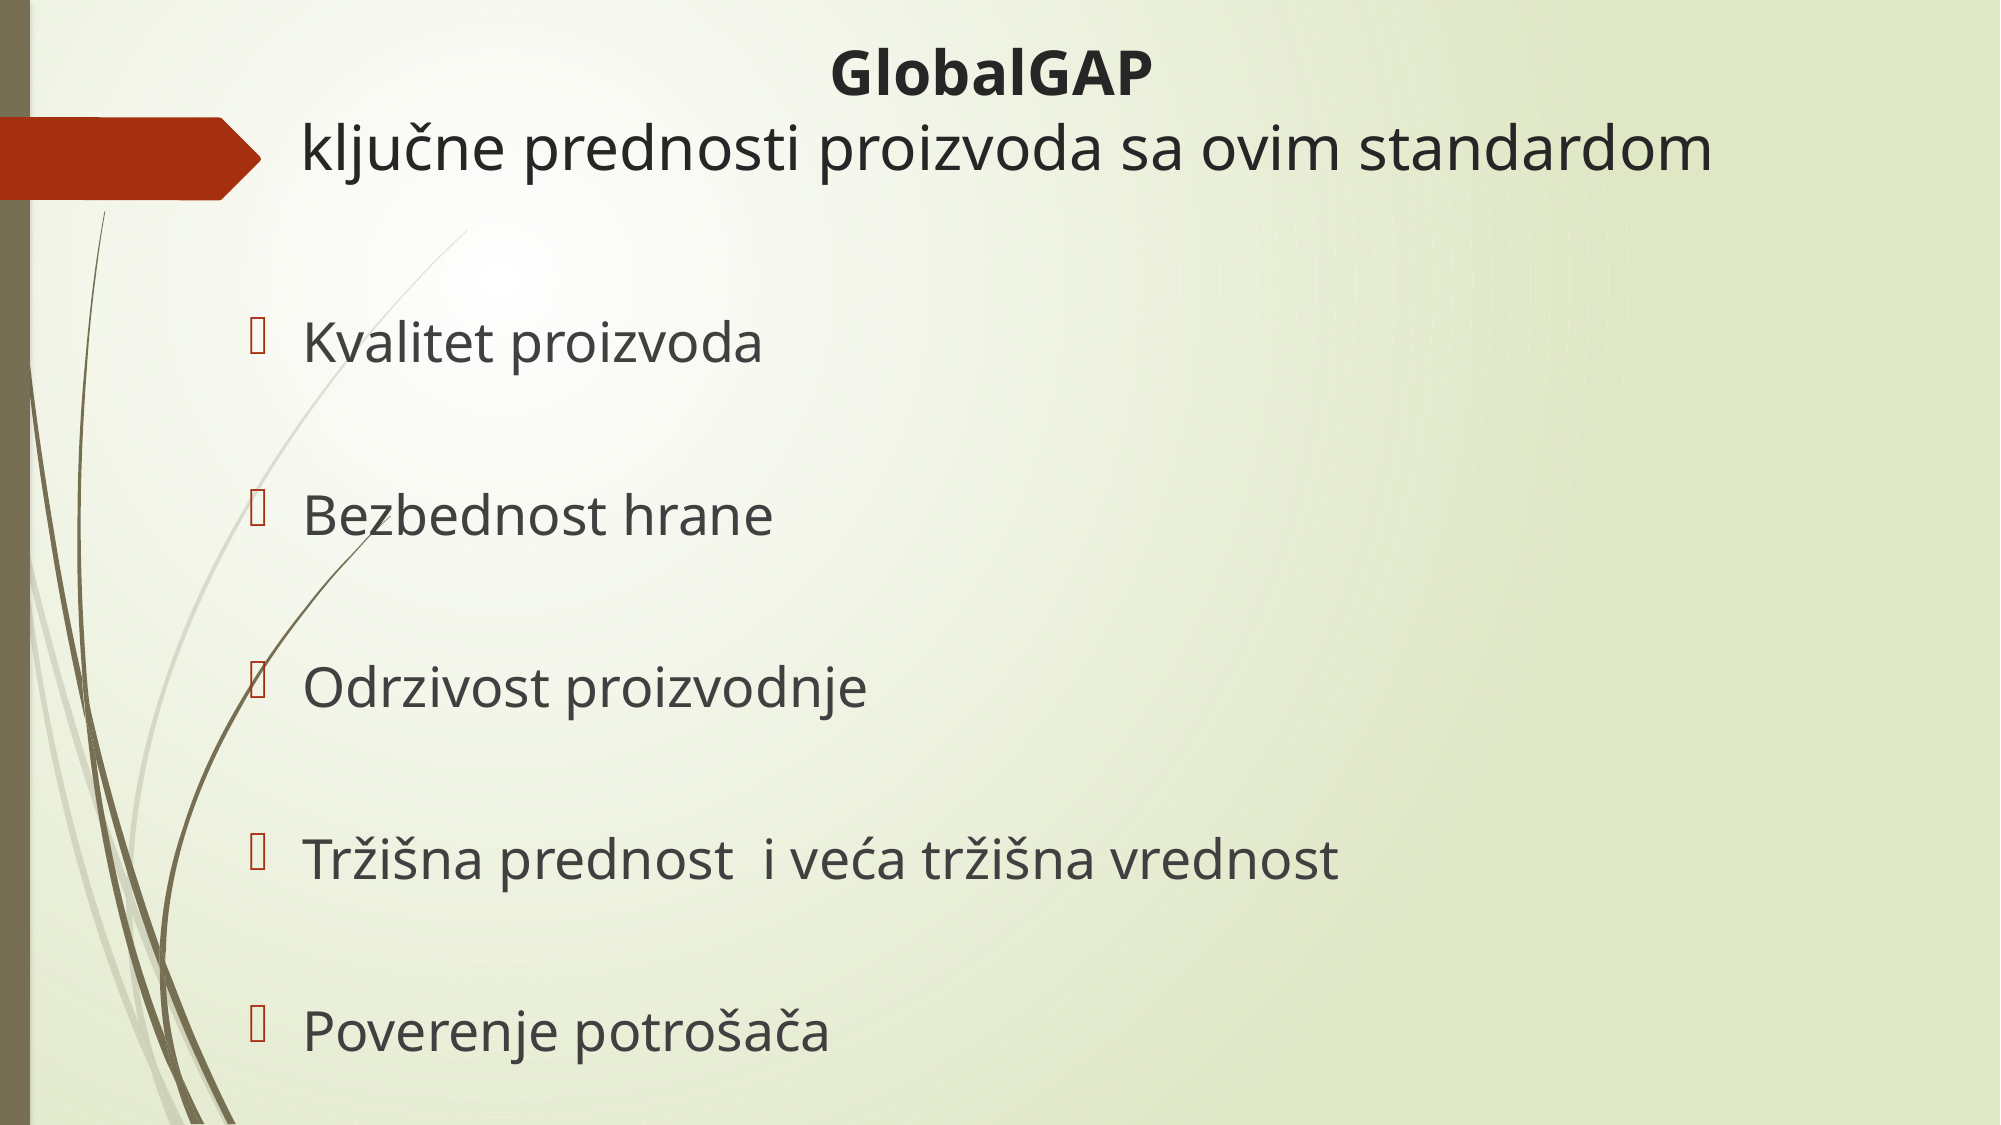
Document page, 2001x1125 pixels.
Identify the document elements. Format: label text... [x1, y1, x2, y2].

title GlobalGAP ključne prednosti proizvoda sa ovim standardom [268, 26, 1731, 210]
list Kvalitet proizvoda Bezbednost hrane Odrzivost proizvodnje Tržišna prednost i veća tržišna vrednost Poverenje potrošača [233, 300, 1657, 1075]
